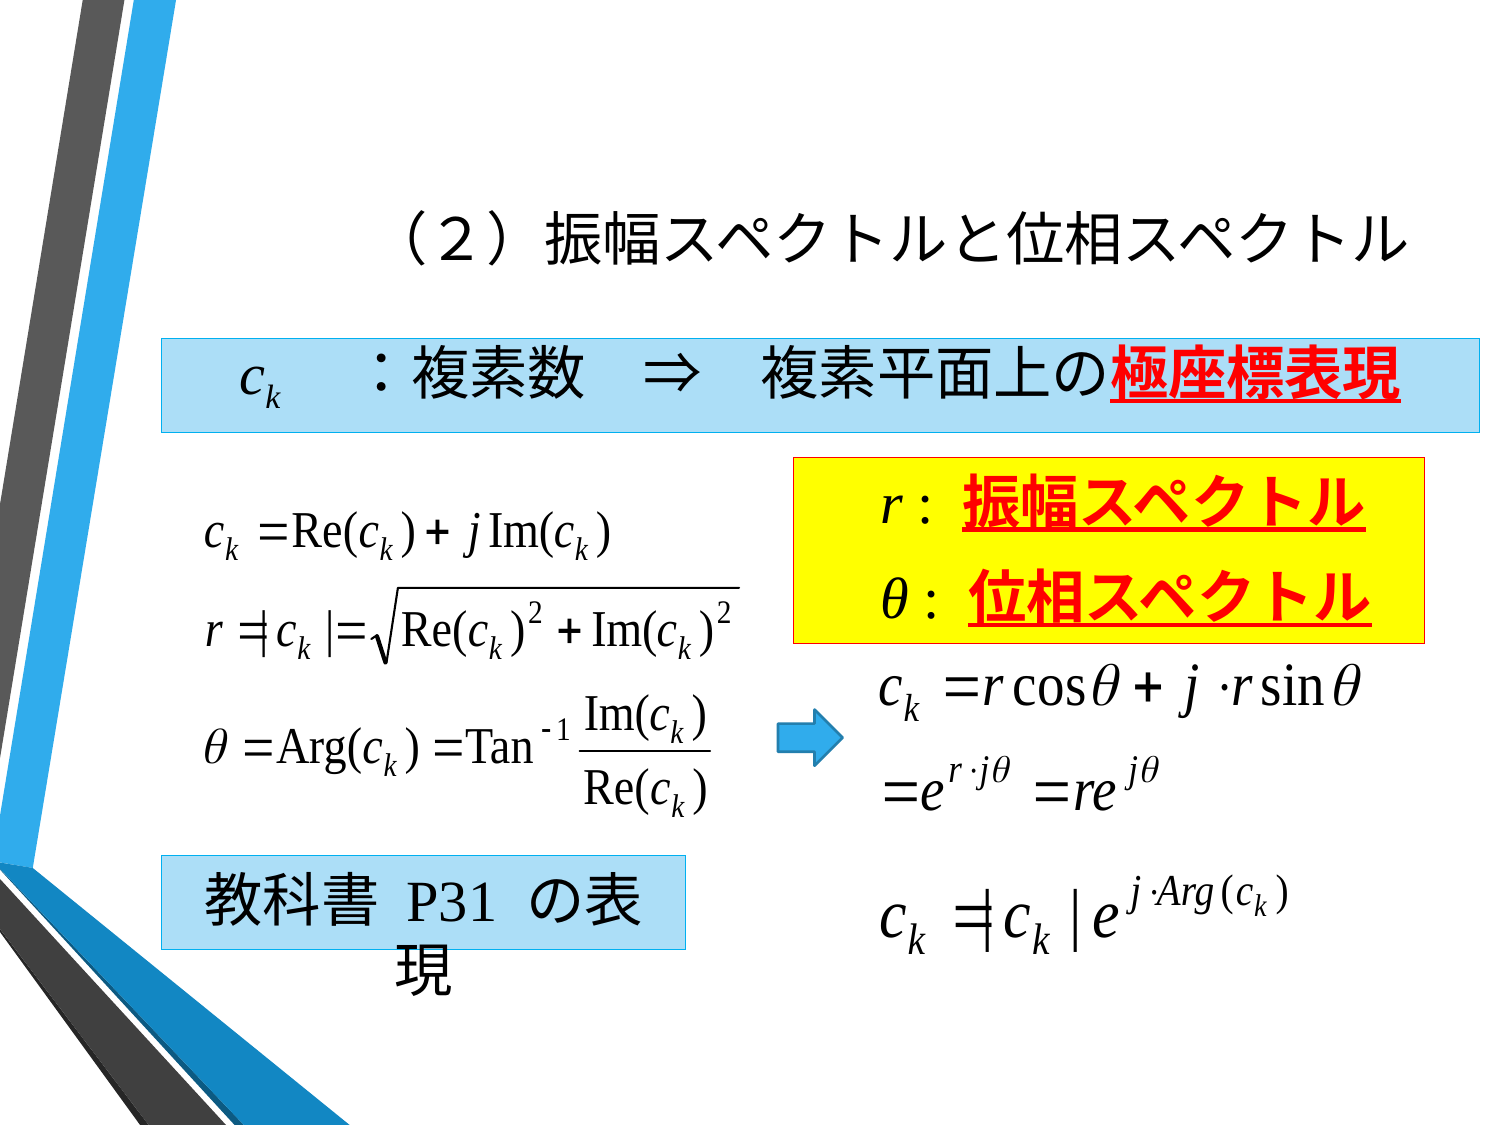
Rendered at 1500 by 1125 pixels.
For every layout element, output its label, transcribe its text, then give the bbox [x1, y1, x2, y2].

text_box [776, 708, 844, 767]
text_box r : 振幅スペクトル θ : 位相スペクトル [793, 457, 1425, 644]
list ck ：複素数 ⇒ 複素平面上の極座標表現 [161, 338, 1480, 433]
text_box 教科書 P31 の表現 [161, 855, 686, 950]
title （２）振幅スペクトルと位相スペクトル [161, 75, 1425, 338]
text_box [196, 496, 751, 831]
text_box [869, 855, 1304, 970]
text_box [869, 643, 1375, 824]
